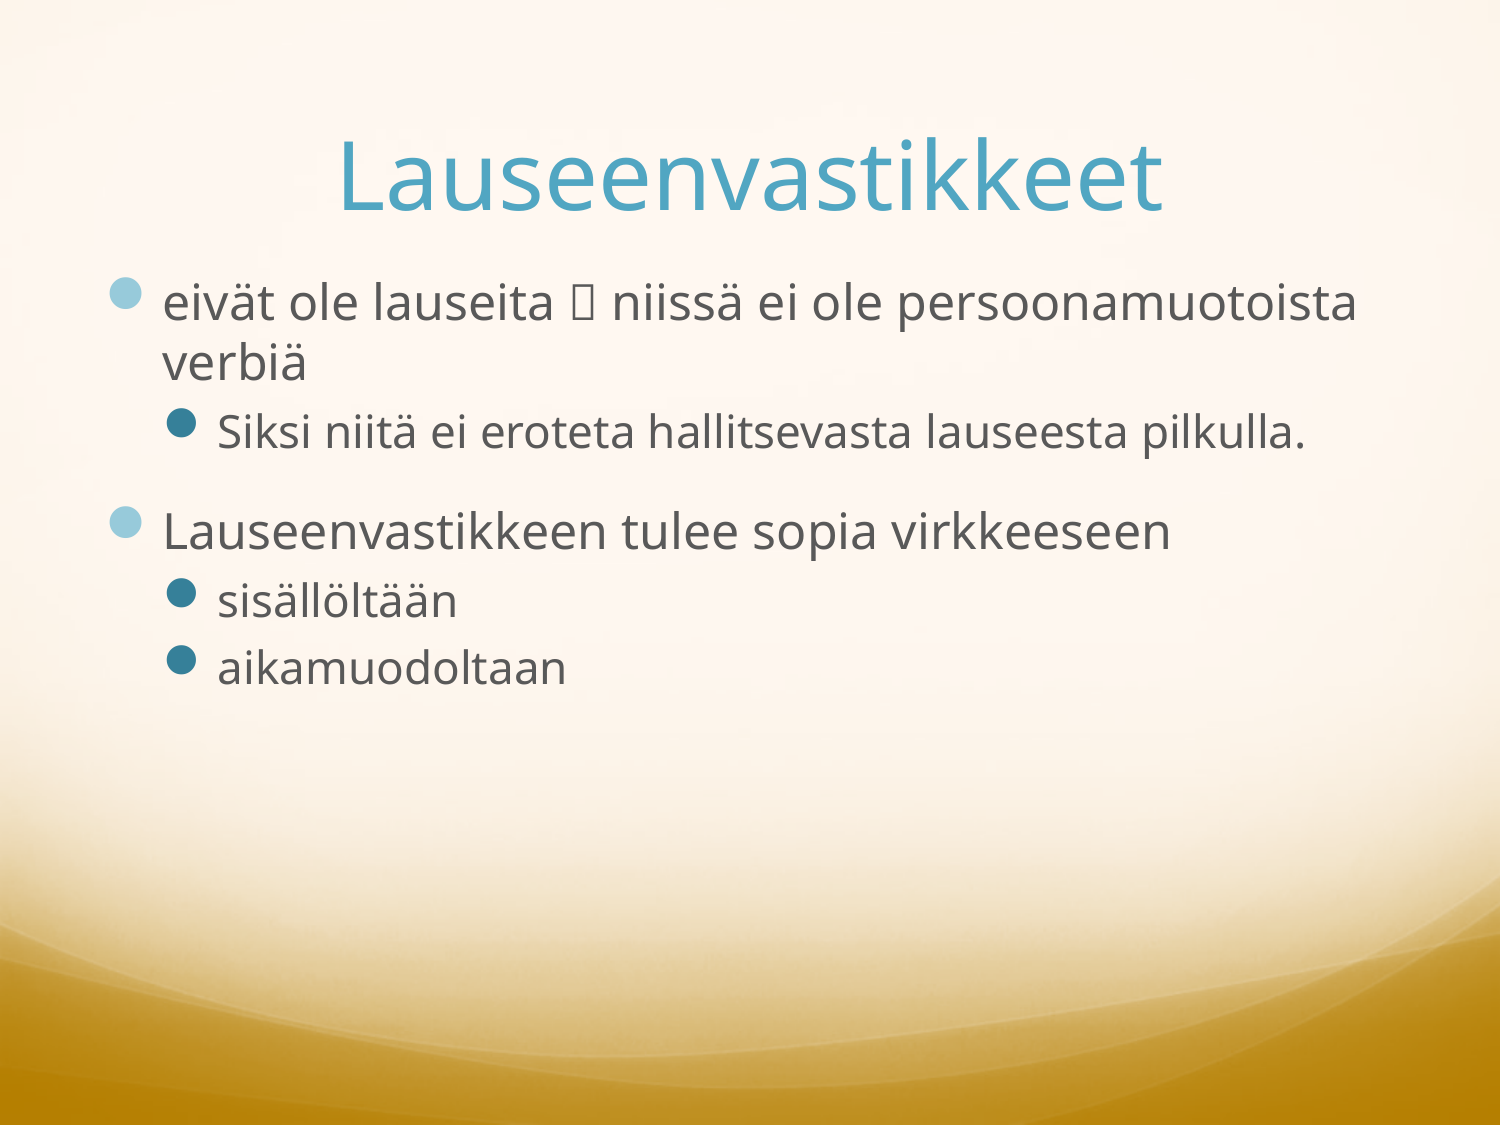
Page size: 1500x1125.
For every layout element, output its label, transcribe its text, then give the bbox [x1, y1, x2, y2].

title Lauseenvastikkeet [90, 17, 1410, 237]
list eivät ole lauseita  niissä ei ole persoonamuotoista verbiä Siksi niitä ei eroteta hallitsevasta lauseesta pilkulla. Lauseenvastikkeen tulee sopia virkkeeseen sisällöltään aikamuodoltaan [90, 262, 1410, 975]
